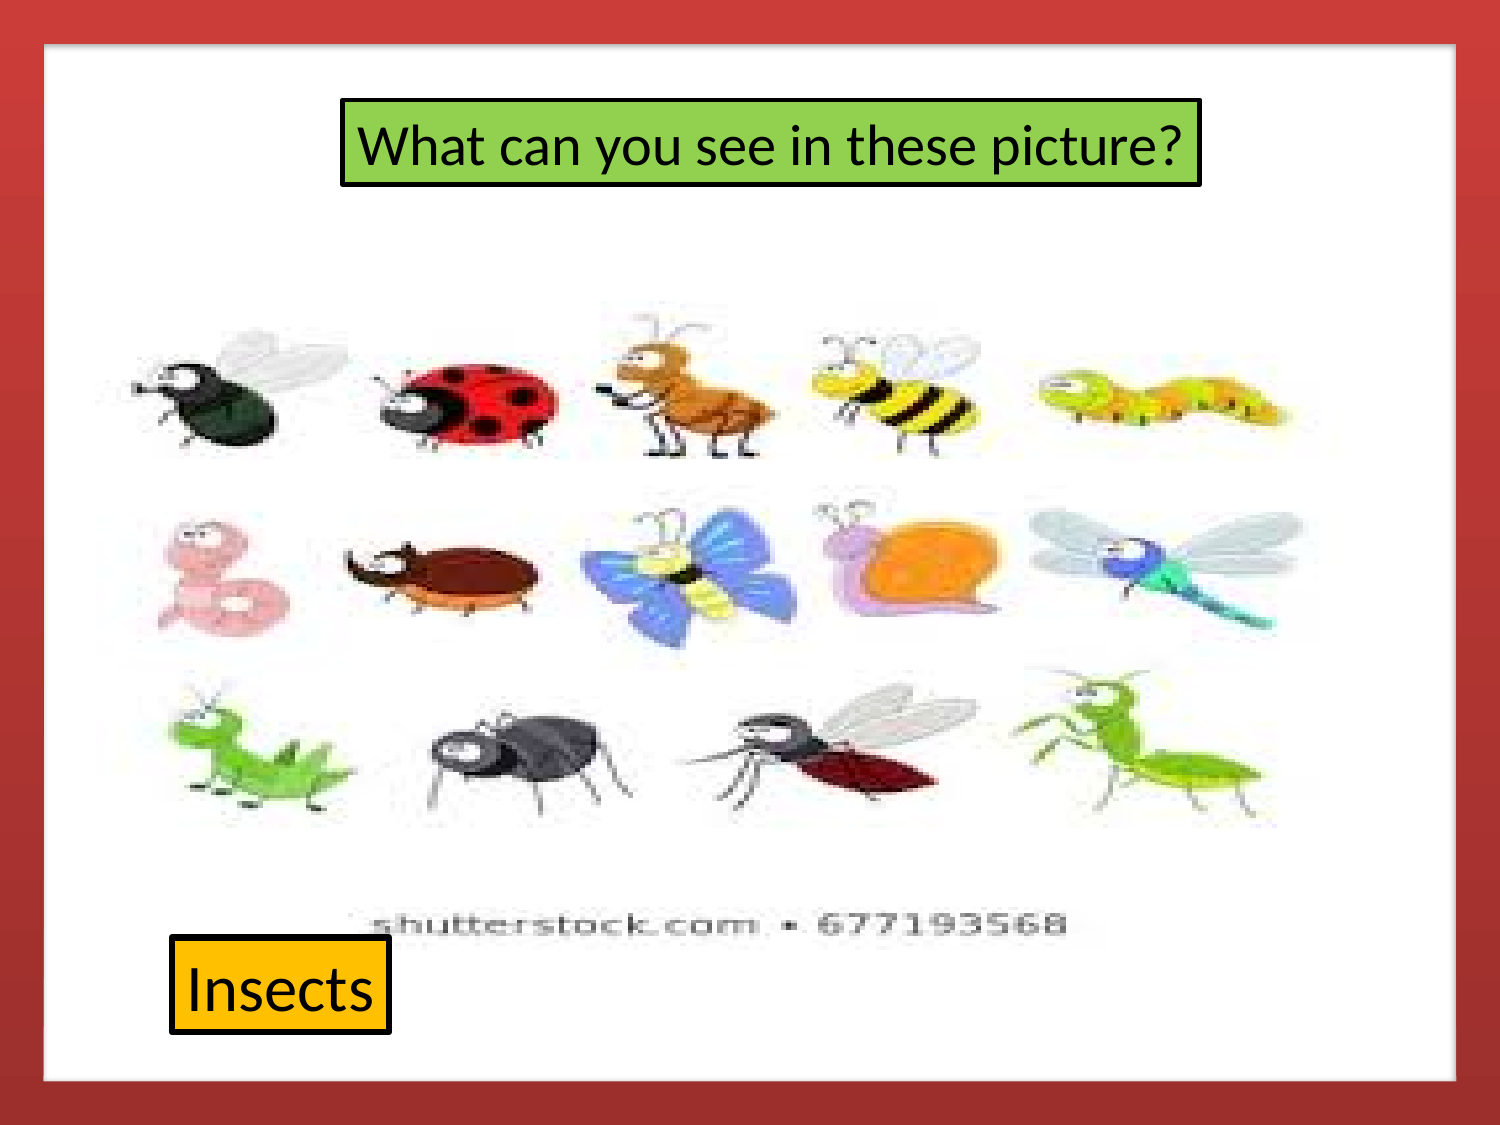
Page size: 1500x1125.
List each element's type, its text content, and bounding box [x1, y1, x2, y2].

text_box What can you see in these picture? [342, 99, 1200, 185]
text_box [0, 0, 1500, 1125]
picture [95, 249, 1346, 951]
text_box Insects [171, 959, 390, 1033]
